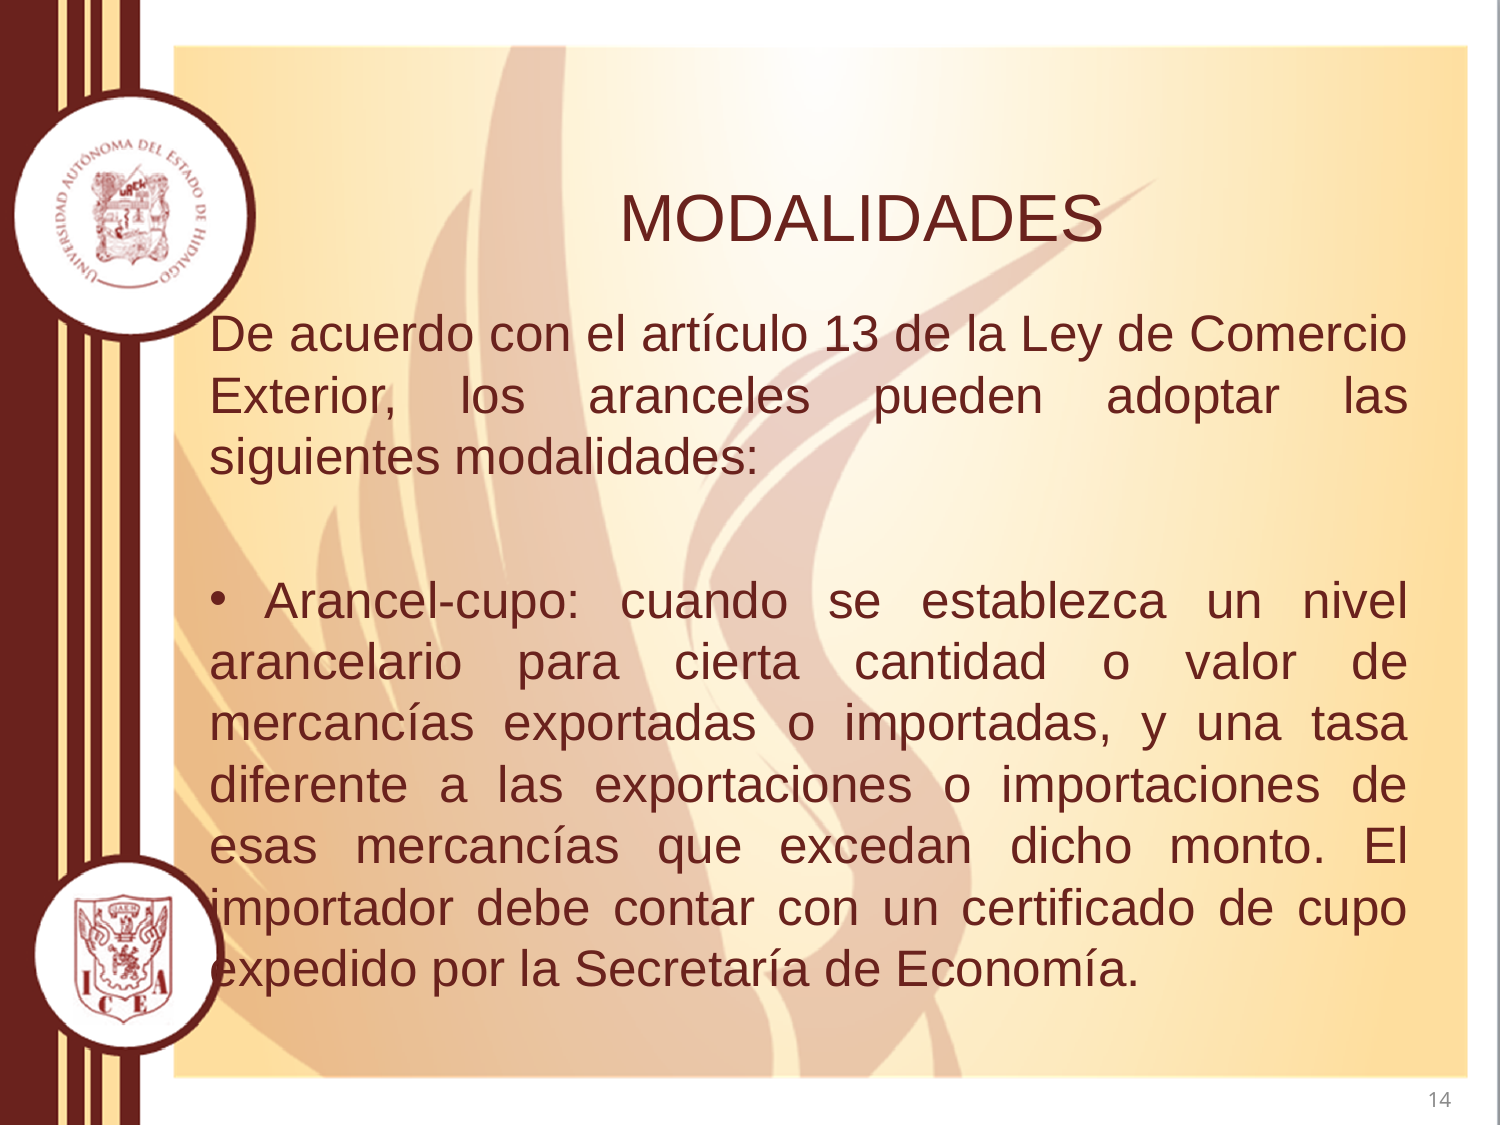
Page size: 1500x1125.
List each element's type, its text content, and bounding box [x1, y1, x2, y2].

list De acuerdo con el artículo 13 de la Ley de Comercio Exterior, los aranceles pueden adoptar las siguientes modalidades: Arancel-cupo: cuando se establezca un nivel arancelario para cierta cantidad o valor de mercancías exportadas o importadas, y una tasa diferente a las exportaciones o importaciones de esas mercancías que excedan dicho monto. El importador debe contar con un certificado de cupo expedido por la Secretaría de Economía. [194, 293, 1425, 1005]
slide_number 14 [1116, 1070, 1467, 1125]
title MODALIDADES [383, 151, 1341, 279]
picture [0, 0, 1500, 1125]
